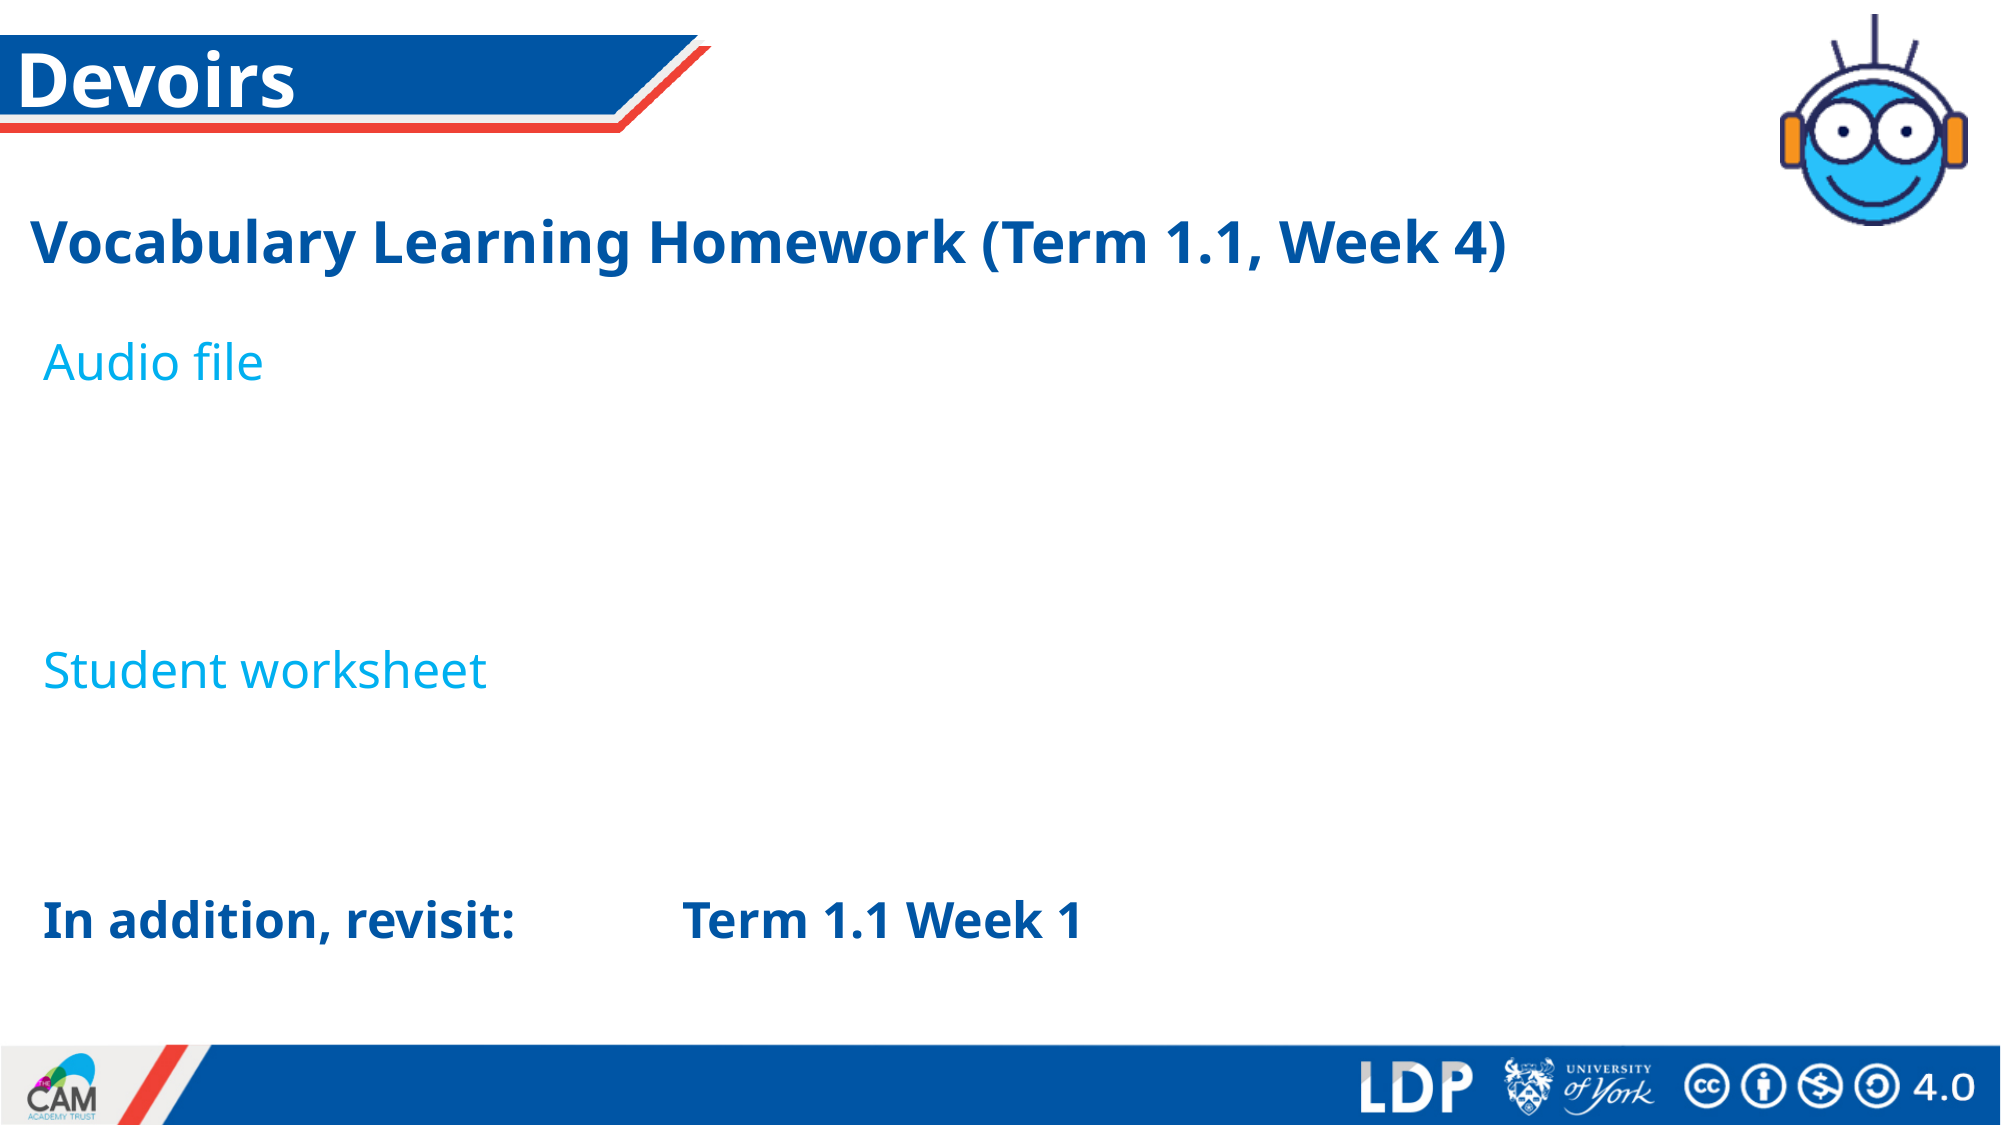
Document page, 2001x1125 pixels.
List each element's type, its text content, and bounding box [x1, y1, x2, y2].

title Devoirs [0, 35, 727, 142]
text_box Student worksheet [28, 631, 1845, 715]
picture [0, 0, 2001, 1125]
text_box In addition, revisit: Term 1.1 Week 1 [28, 881, 1845, 1077]
text_box Vocabulary Learning Homework (Term 1.1, Week 4) [0, 197, 1569, 283]
text_box Audio file [28, 323, 1815, 407]
